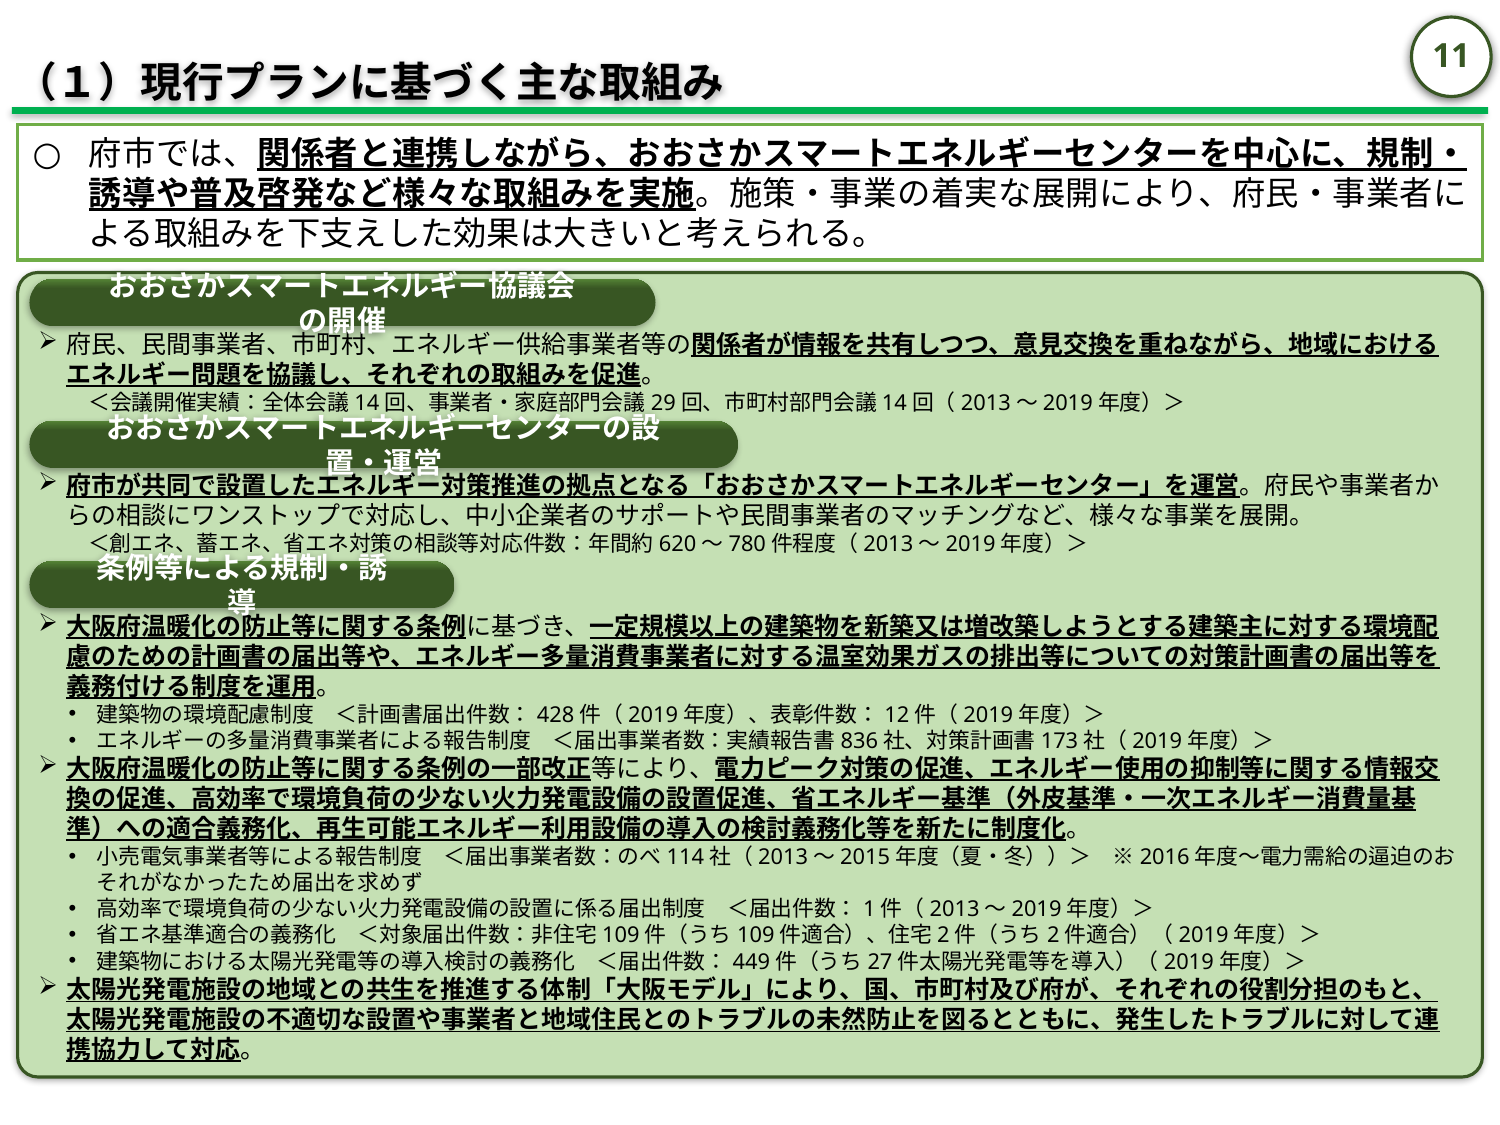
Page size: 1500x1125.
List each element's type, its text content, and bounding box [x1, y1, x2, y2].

text_box 府市では、関係者と連携しながら、おおさかスマートエネルギーセンターを中心に、規制・誘導や普及啓発など様々な取組みを実施。施策・事業の着実な展開により、府民・事業者による取組みを下支えした効果は大きいと考えられる。 [17, 124, 1483, 261]
text_box おおさかスマートエネルギーセンターの設置・運営 [29, 420, 739, 468]
text_box （１）現行プランに基づく主な取組み [0, 48, 1500, 114]
text_box [11, 107, 1489, 114]
text_box 10 [1412, 17, 1490, 46]
text_box 府民、民間事業者、市町村、エネルギー供給事業者等の関係者が情報を共有しつつ、意見交換を重ねながら、地域におけるエネルギー問題を協議し、それぞれの取組みを促進。 ＜会議開催実績：全体会議14回、事業者・家庭部門会議29回、市町村部門会議14回（2013～2019年度）＞ 府市が共同で設置したエネルギー対策推進の拠点となる「おおさかスマートエネルギーセンター」を運営。府民や事業者からの相談にワンストップで対応し、中小企業者のサポートや民間事業者のマッチングなど、様々な事業を展開。 ＜創エネ、蓄エネ、省エネ対策の相談等対応件数：年間約620～780件程度（2013～2019年度）＞ 大阪府温暖化の防止等に関する条例に基づき、一定規模以上の建築物を新築又は増改築しようとする建築主に対する環境配慮のための計画書の届出等や、エネルギー多量消費事業者に対する温室効果ガスの排出等についての対策計画書の届出等を義務付ける制度を運用。 建築物の環境配慮制度 ＜計画書届出件数：428件（2019年度）、表彰件数：12件（2019年度）＞ エネルギーの多量消費事業者による報告制度 ＜届出事業者数：実績報告書836社、対策計画書173社（2019年度）＞ 大阪府温暖化の防止等に関する条例の一部改正等により、電力ピーク対策の促進、エネルギー使用の抑制等に関する情報交換の促進、高効率で環境負荷の少ない火力発電設備の設置促進、省エネルギー基準（外皮基準・一次エネルギー消費量基準）への適合義務化、再生可能エネルギー利用設備の導入の検討義務化等を新たに制度化。 小売電気事業者等による報告制度 ＜届出事業者数：のべ114社（2013～2015年度（夏・冬））＞ ※2016年度～電力需給の逼迫のおそれがなかったため届出を求めず 高効率で環境負荷の少ない火力発電設備の設置に係る届出制度 ＜届出件数：1件（2013～2019年度）＞ 省エネ基準適合の義務化 ＜対象届出件数：非住宅109件（うち109件適合）、住宅2件（うち2件適合）（2019年度）＞ 建築物における太陽光発電等の導入検討の義務化 ＜届出件数：449件（うち27件太陽光発電等を導入）（2019年度）＞ 太陽光発電施設の地域との共生を推進する体制「大阪モデル」により、国、市町村及び府が、それぞれの役割分担のもと、太陽光発電施設の不適切な設置や事業者と地域住民とのトラブルの未然防止を図るとともに、発生したトラブルに対して連携協力して対応。 [17, 272, 1483, 1077]
text_box おおさかスマートエネルギー協議会の開催 [29, 278, 656, 327]
text_box 条例等による規制・誘導 [29, 560, 455, 609]
